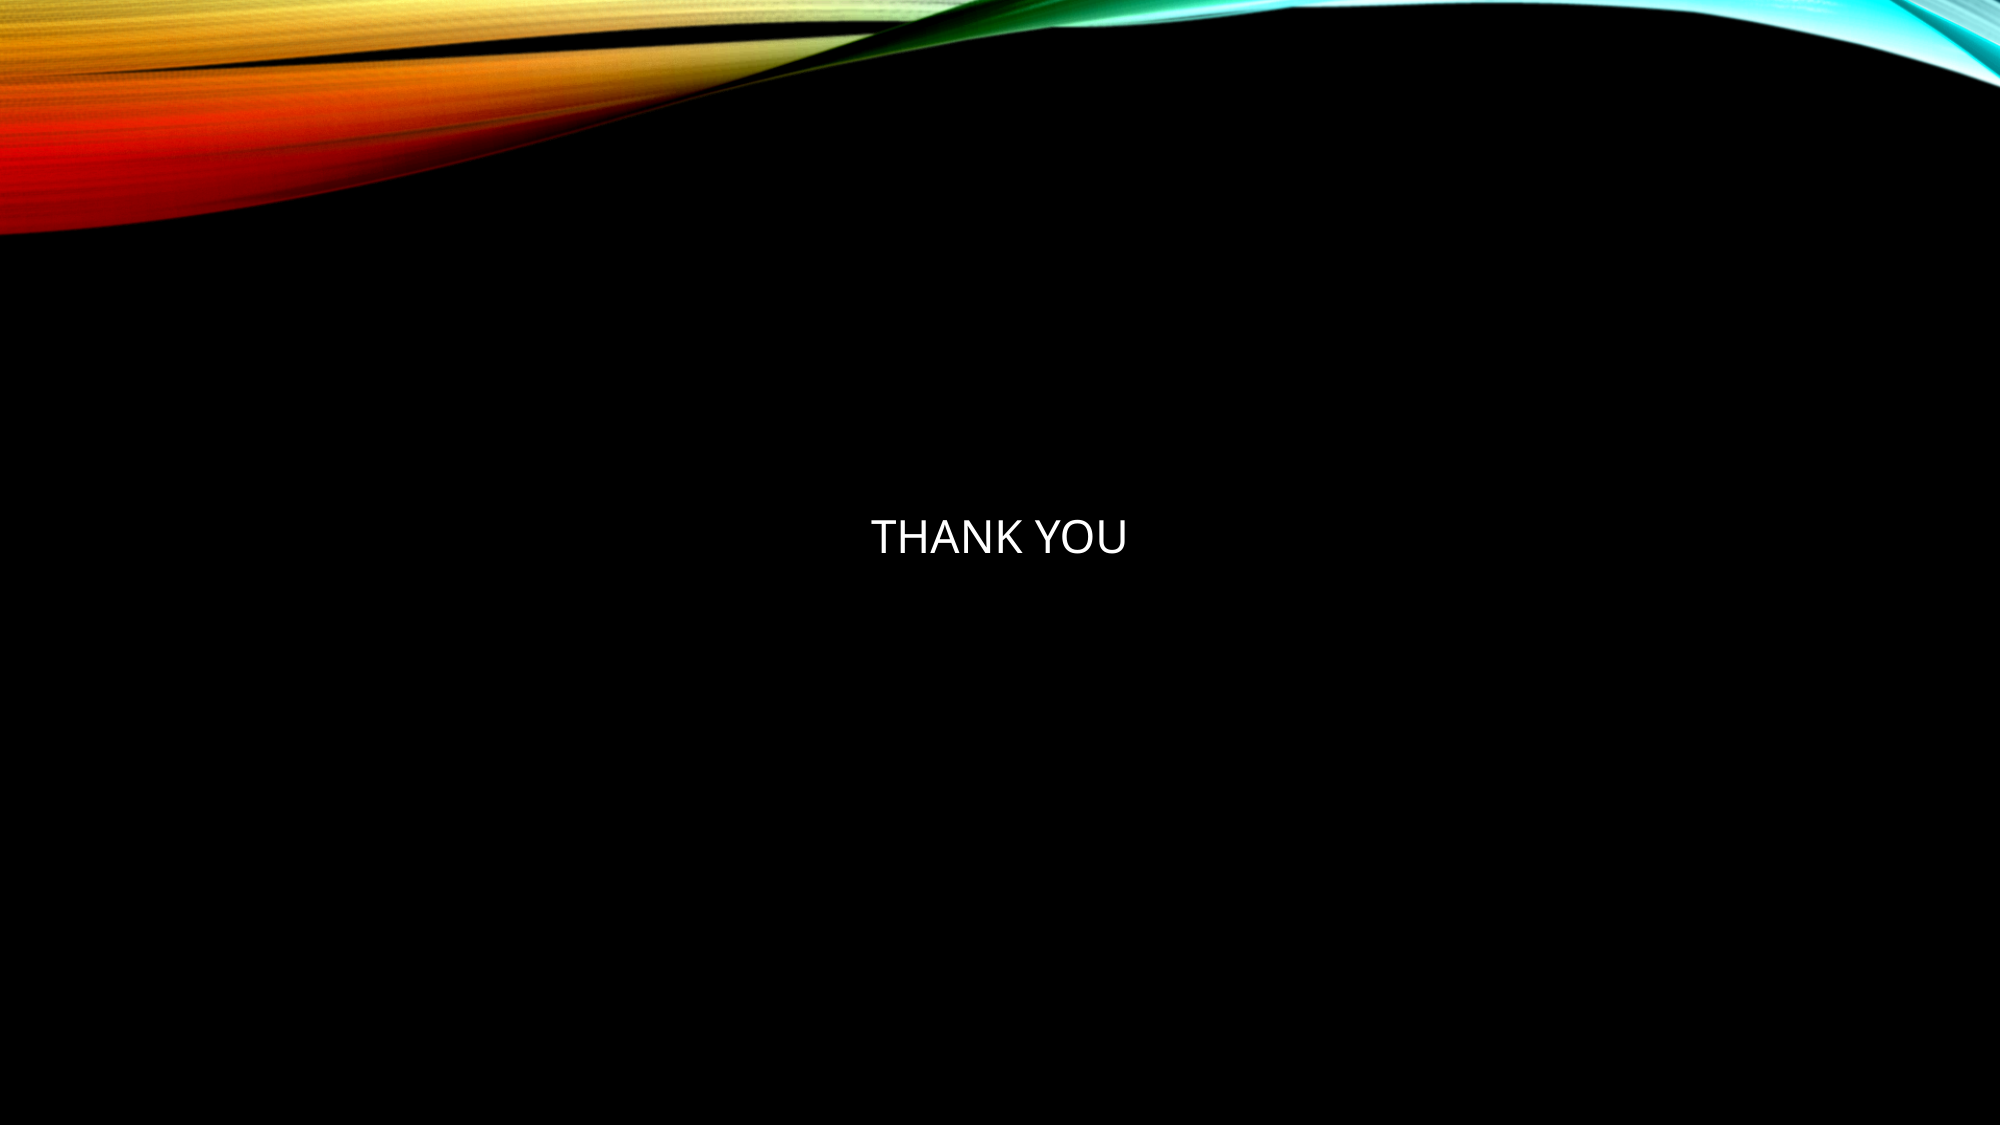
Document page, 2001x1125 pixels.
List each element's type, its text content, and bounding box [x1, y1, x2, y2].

picture [0, 0, 2000, 237]
list THANK YOU [112, 360, 1888, 1021]
